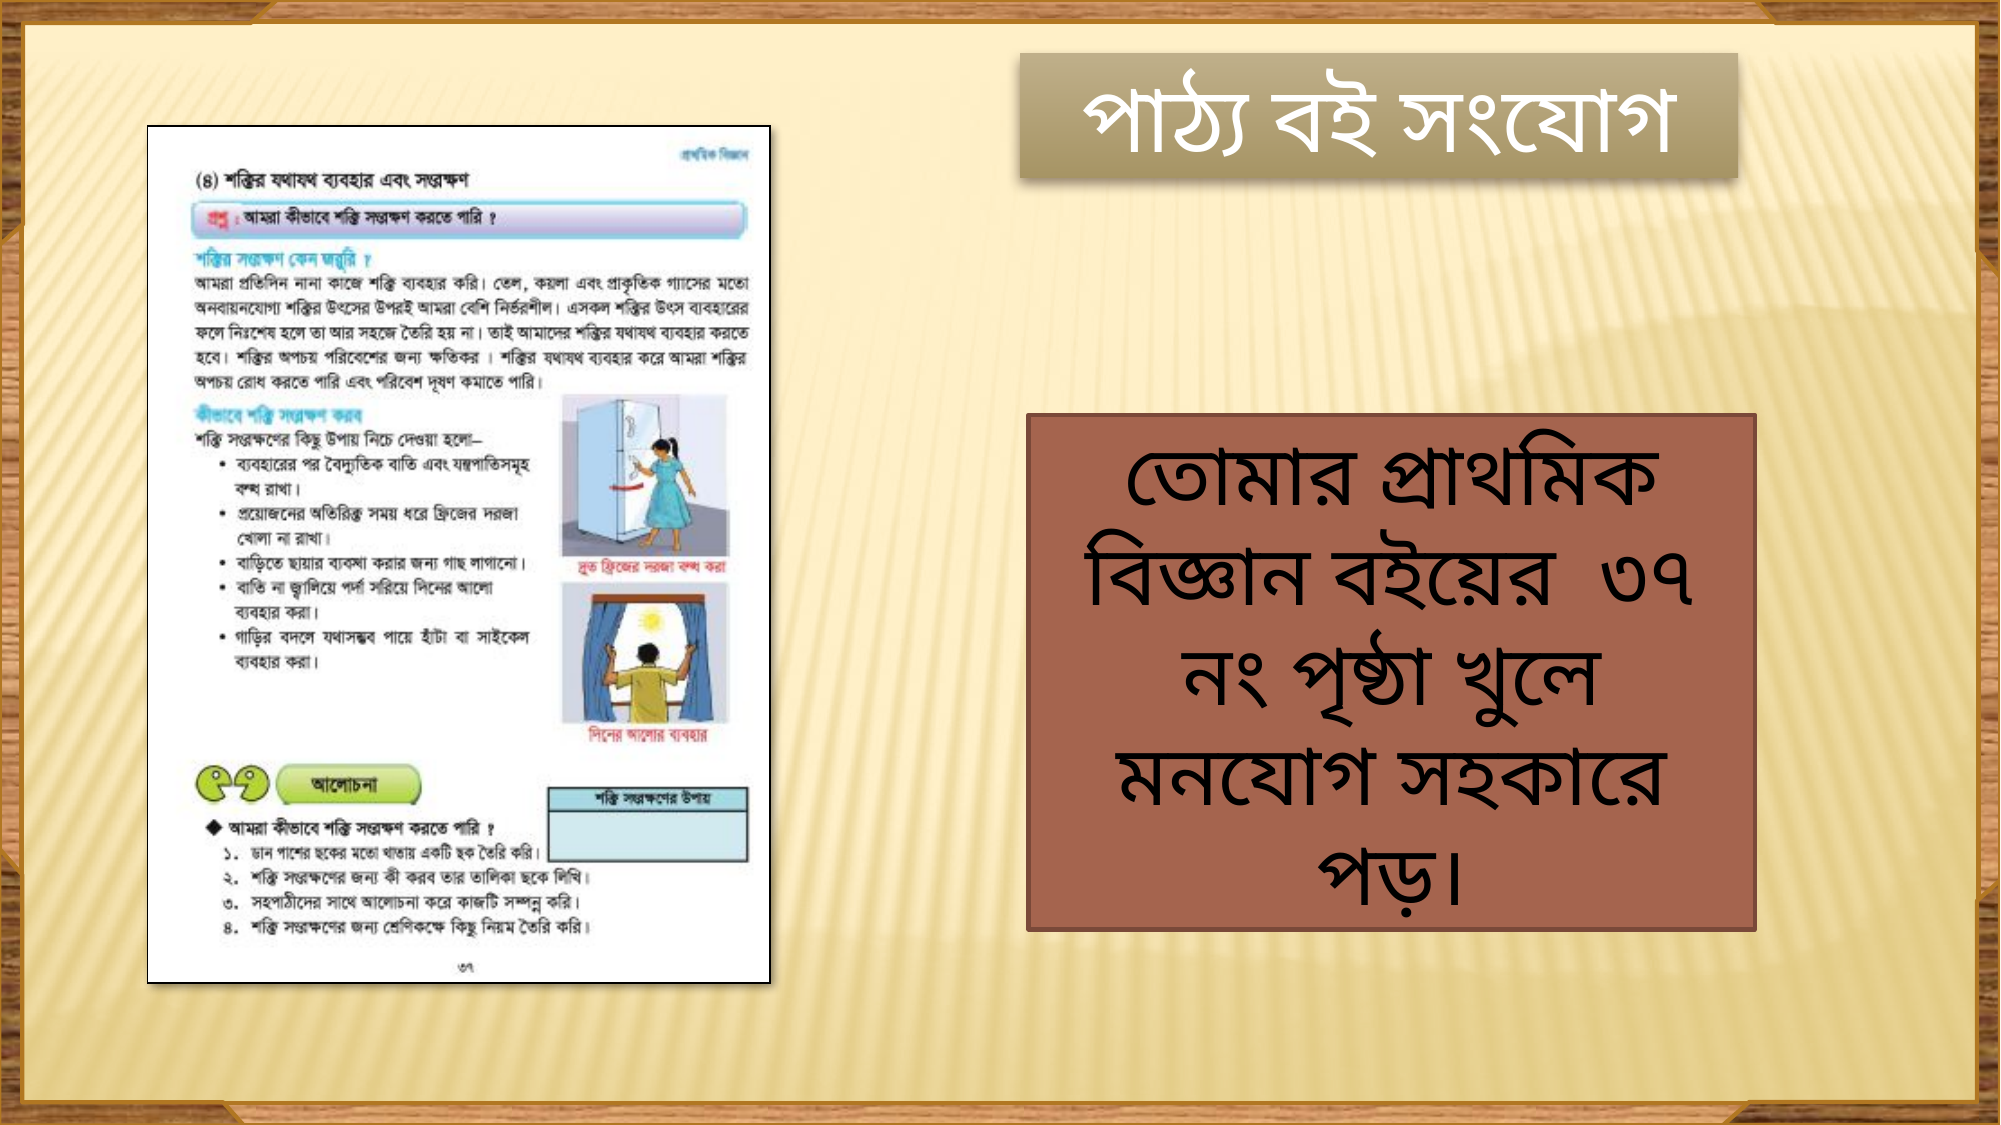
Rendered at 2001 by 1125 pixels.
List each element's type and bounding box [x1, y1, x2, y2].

text_box [0, 0, 2000, 1125]
picture [147, 126, 770, 983]
